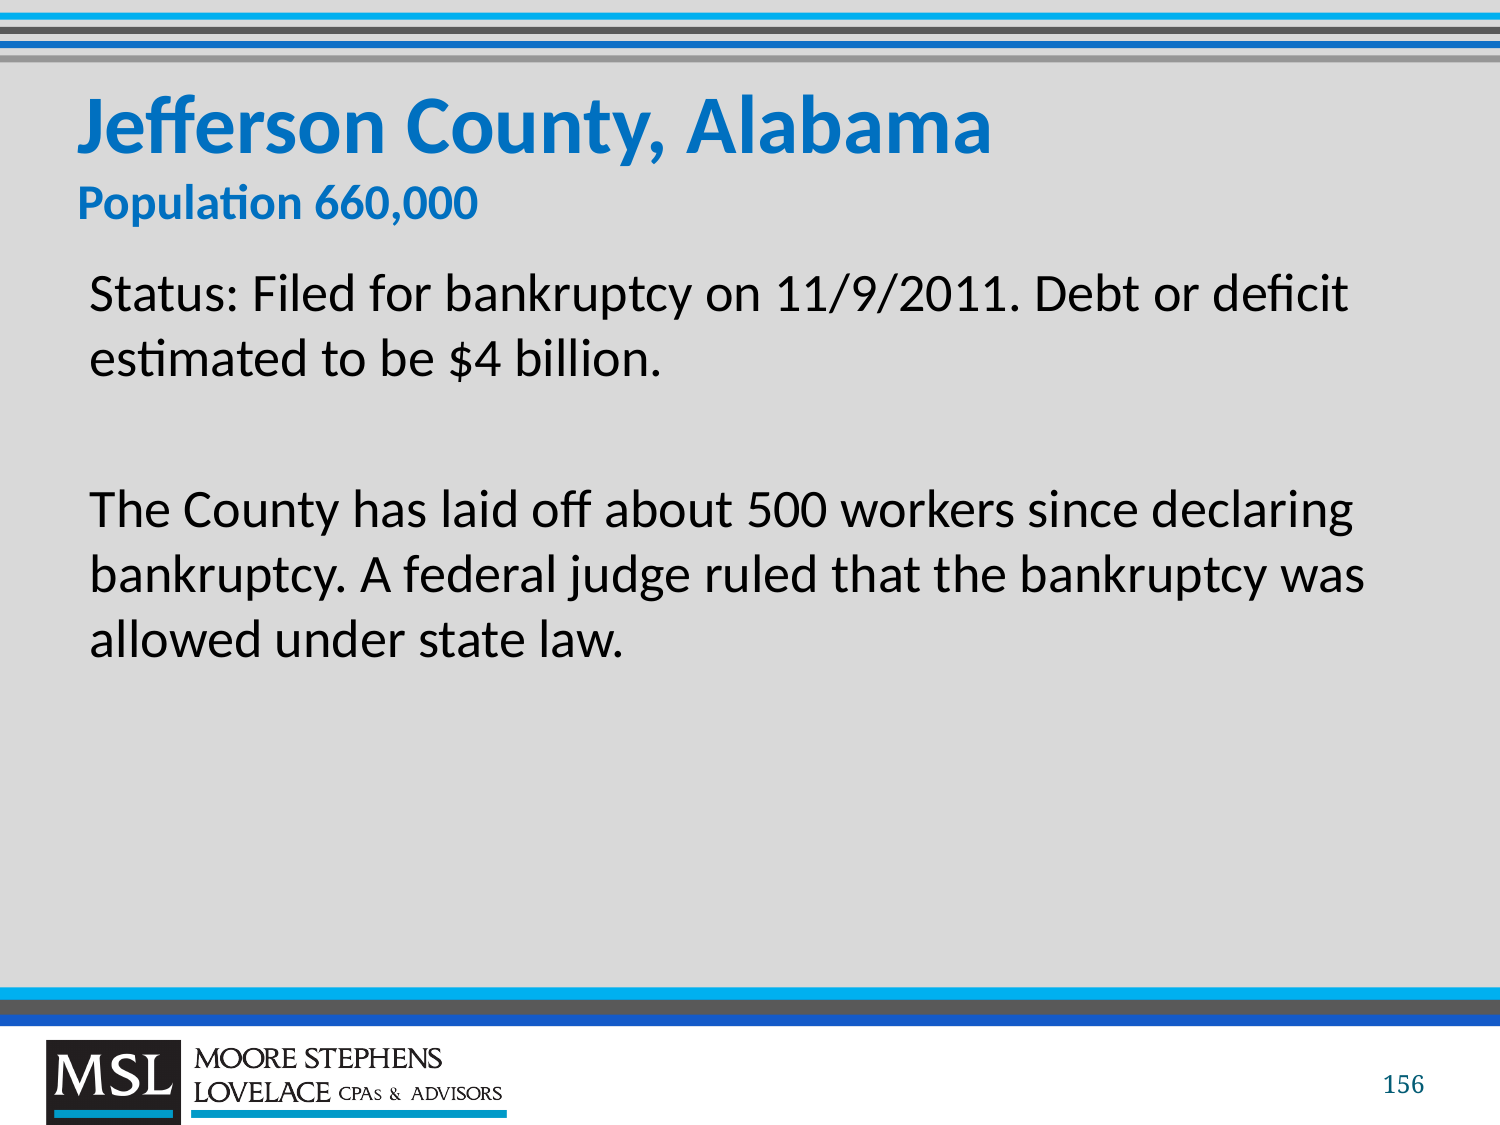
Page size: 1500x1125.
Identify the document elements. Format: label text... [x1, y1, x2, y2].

title Jefferson County, Alabama Population 660,000 [62, 62, 1413, 250]
picture [24, 1025, 528, 1125]
slide_number 156 [1074, 1042, 1425, 1103]
list Status: Filed for bankruptcy on 11/9/2011. Debt or deficit estimated to be $4 billion. The County has laid off about 500 workers since declaring bankruptcy. A federal judge ruled that the bankruptcy was allowed under state law. [75, 249, 1425, 975]
